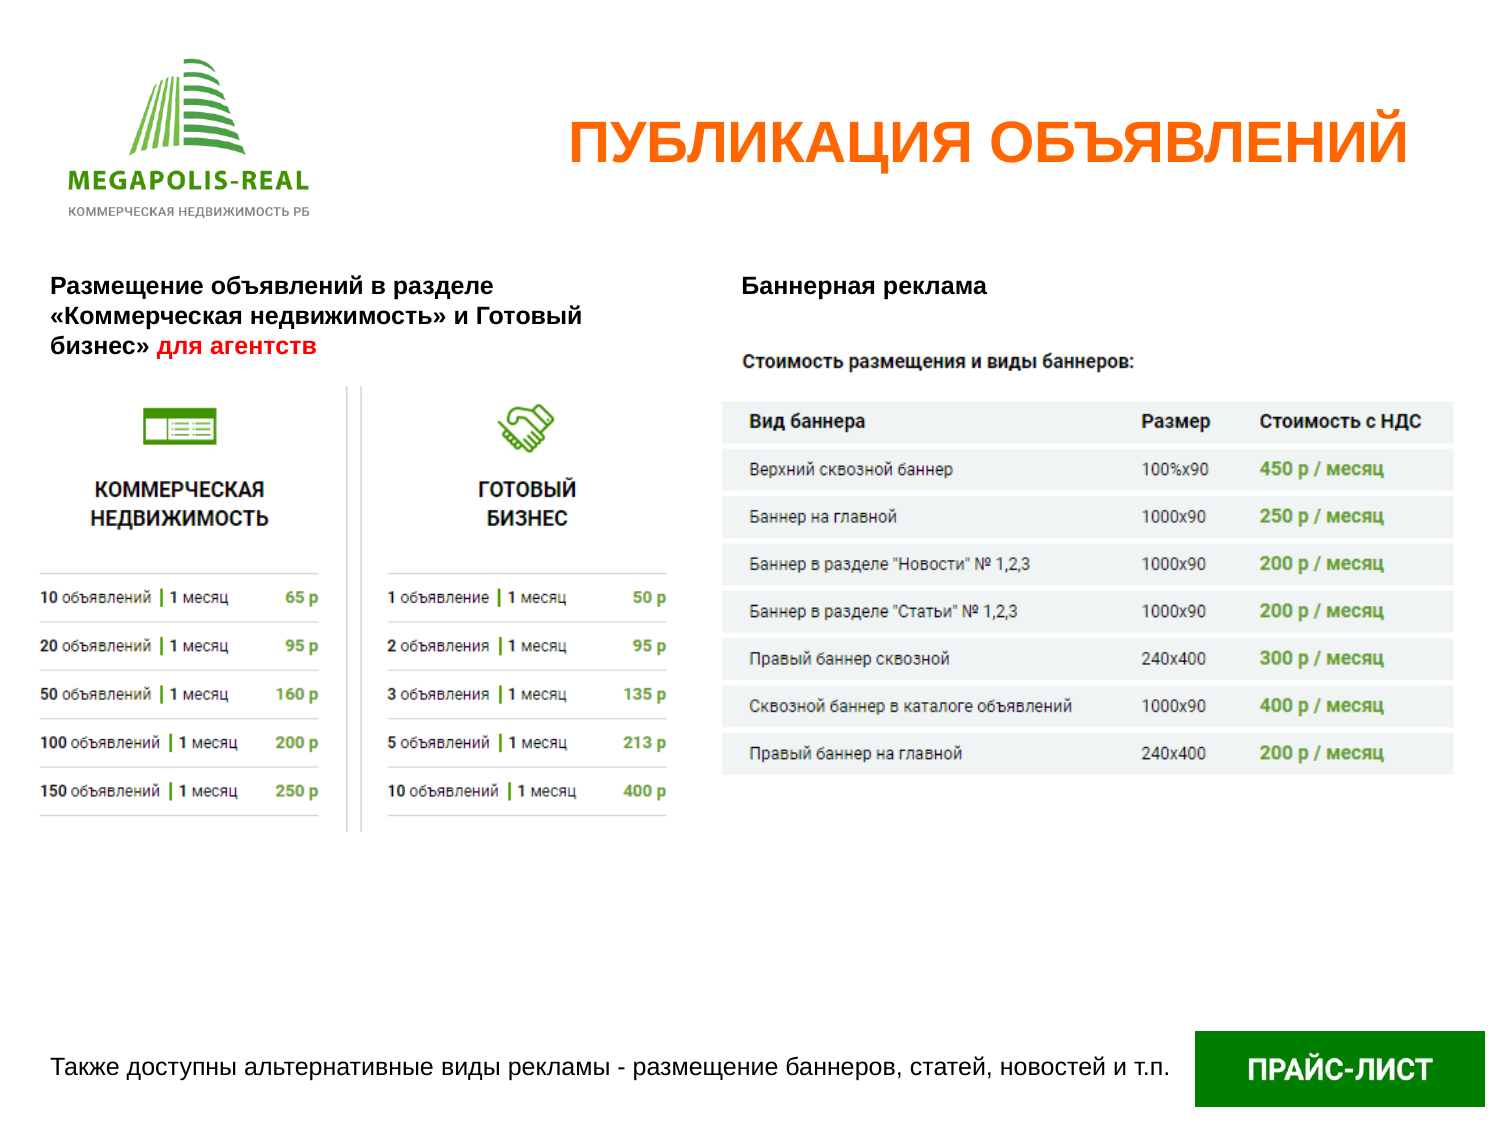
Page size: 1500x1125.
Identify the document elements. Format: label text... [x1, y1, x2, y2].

picture [714, 339, 1469, 786]
picture [34, 46, 343, 247]
text_box Баннерная реклама [726, 262, 1301, 329]
title ПУБЛИКАЦИЯ ОБЪЯВЛЕНИЙ [340, 45, 1425, 233]
picture [1195, 1030, 1485, 1107]
list Размещение объявлений в разделе «Коммерческая недвижимость» и Готовый бизнес» для агентств [35, 262, 610, 329]
picture [23, 386, 689, 833]
text_box Также доступны альтернативные виды рекламы - размещение баннеров, статей, новостей и т.п. [35, 1042, 1189, 1088]
